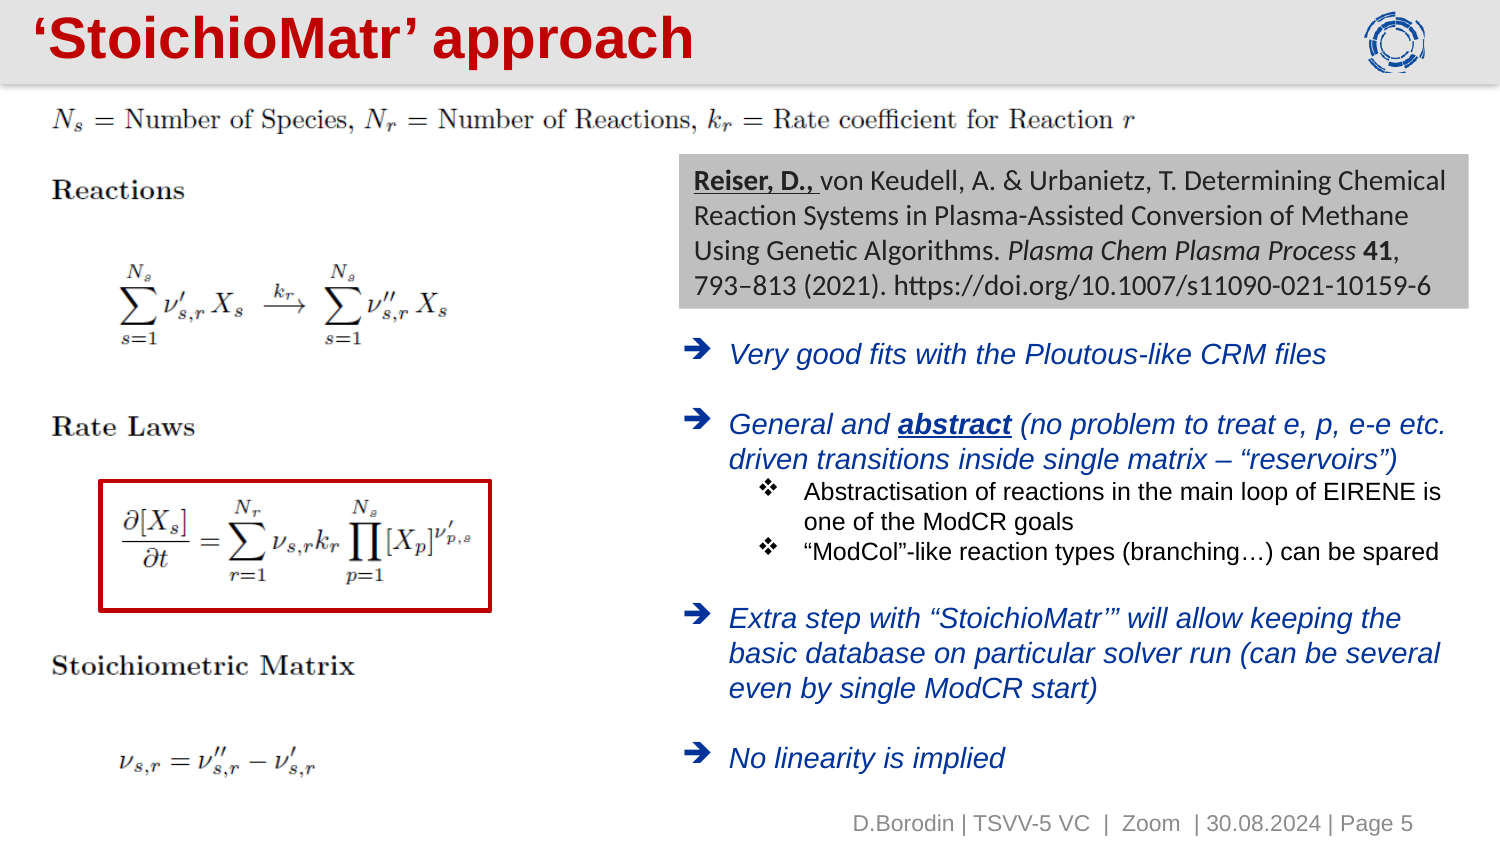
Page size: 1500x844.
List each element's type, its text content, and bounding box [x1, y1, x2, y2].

text_box Reiser, D., von Keudell, A. & Urbanietz, T. Determining Chemical Reaction Systems in Plasma-Assisted Conversion of Methane Using Genetic Algorithms. Plasma Chem Plasma Process 41, 793–813 (2021). https://doi.org/10.1007/s11090-021-10159-6 [1165, 154, 1469, 309]
text_box Very good fits with the Ploutous-like CRM files General and abstract (no problem to treat e, p, e-e etc. driven transitions inside single matrix – “reservoirs”) Abstractisation of reactions in the main loop of EIRENE is one of the ModCR goals “ModCol”-like reaction types (branching…) can be spared Extra step with “StoichioMatr’” will allow keeping the basic database on particular solver run (can be several even by single ModCR start) No linearity is implied [1165, 327, 1488, 782]
footer D.Borodin | TSVV-5 VC | Zoom | 30.08.2024 | Page 5 [76, 805, 1429, 839]
picture [41, 102, 1160, 789]
title ‘StoichioMatr’ approach [17, 8, 1317, 65]
